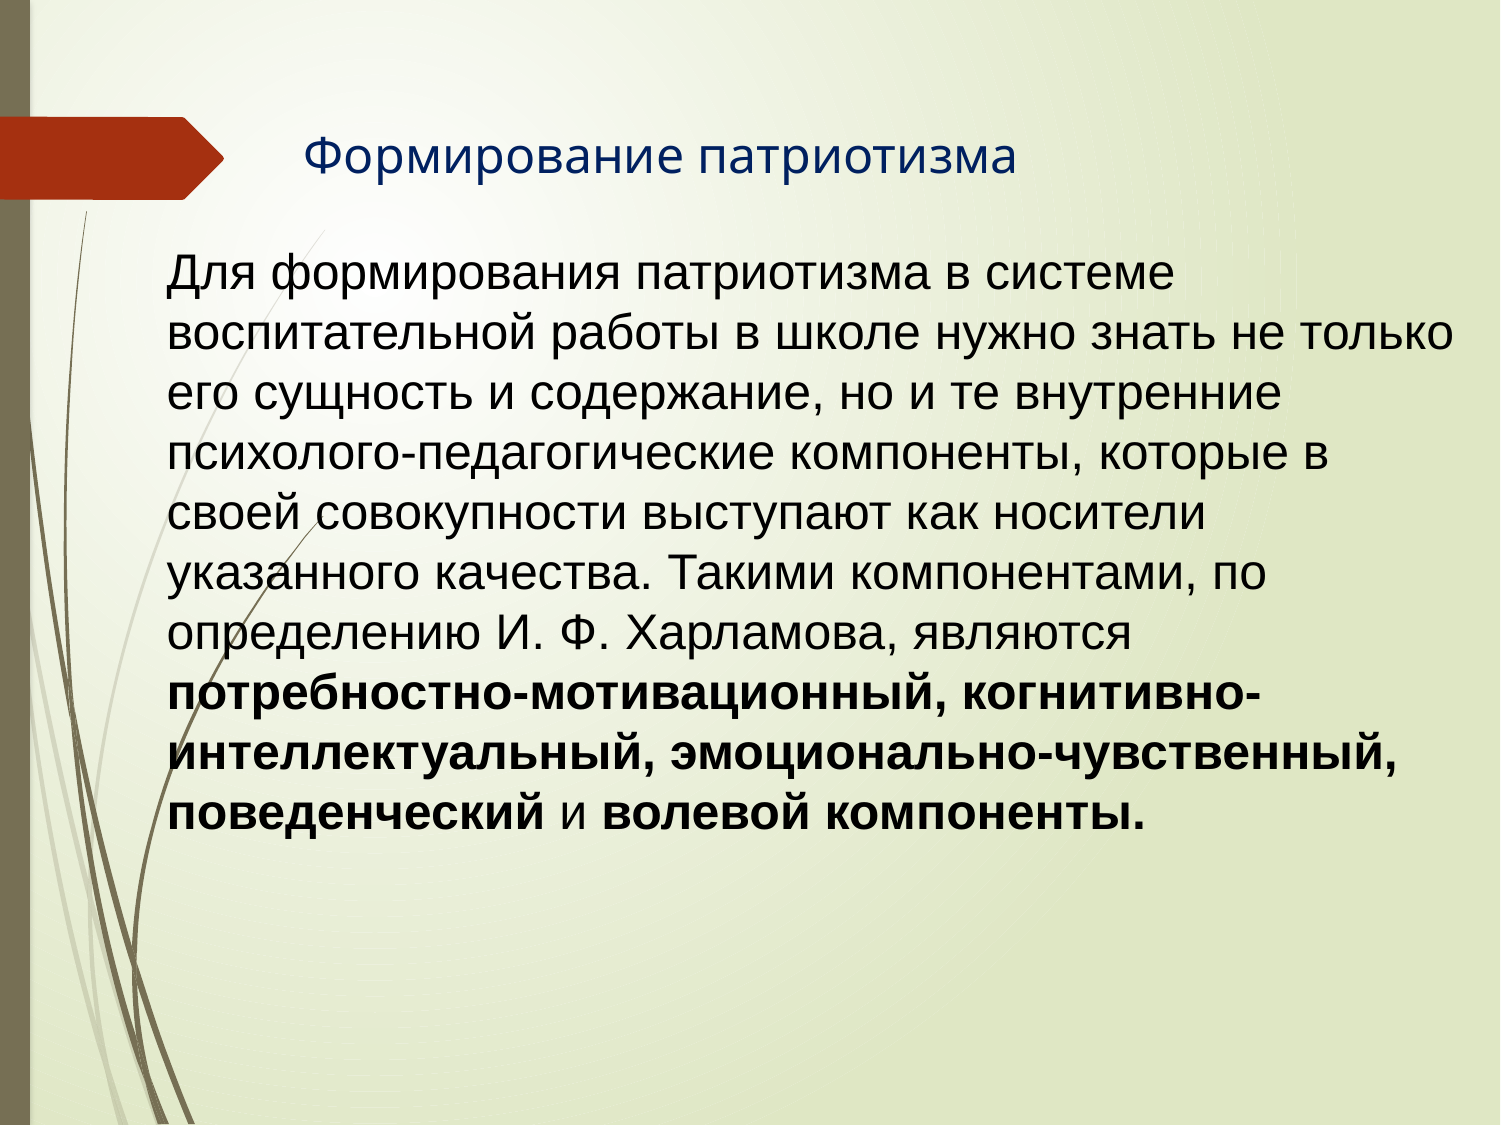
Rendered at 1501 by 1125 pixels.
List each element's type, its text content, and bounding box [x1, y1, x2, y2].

text_box Для формирования патриотизма в системе воспитательной работы в школе нужно знать не только его сущность и содержание, но и те внутренние психолого-педагогические компоненты, которые в своей совокупности выступают как носители указанного качества. Такими компонентами, по определению И. Ф. Харламова, являются потребностно-мотивационный, когнитивно-интеллектуальный, эмоционально-чувственный, поведенческий и волевой компоненты. [76, 231, 1483, 917]
text_box Формирование патриотизма [242, 122, 1081, 185]
